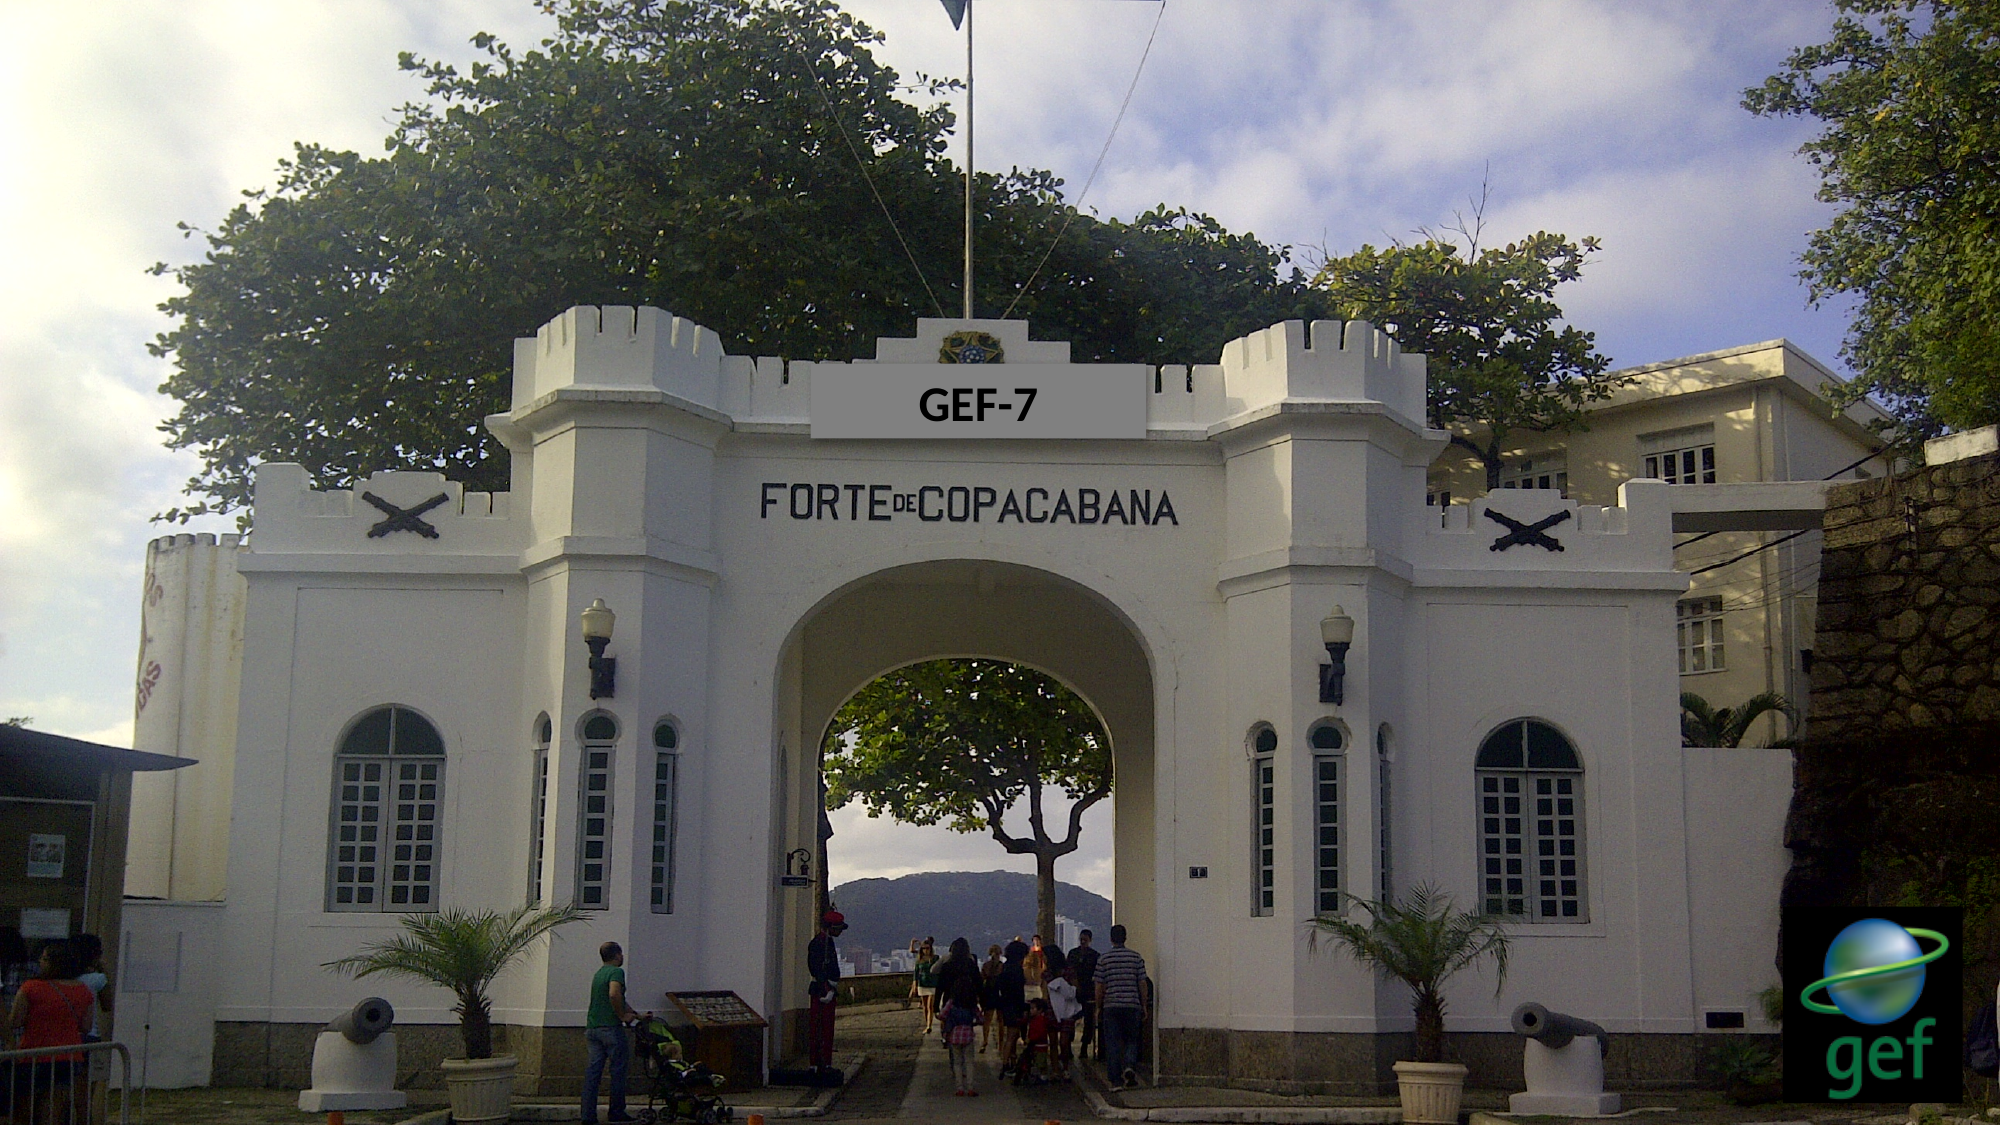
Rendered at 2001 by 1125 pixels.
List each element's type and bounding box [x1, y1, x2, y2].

text_box [1782, 906, 1963, 1104]
picture [0, 0, 2000, 1125]
